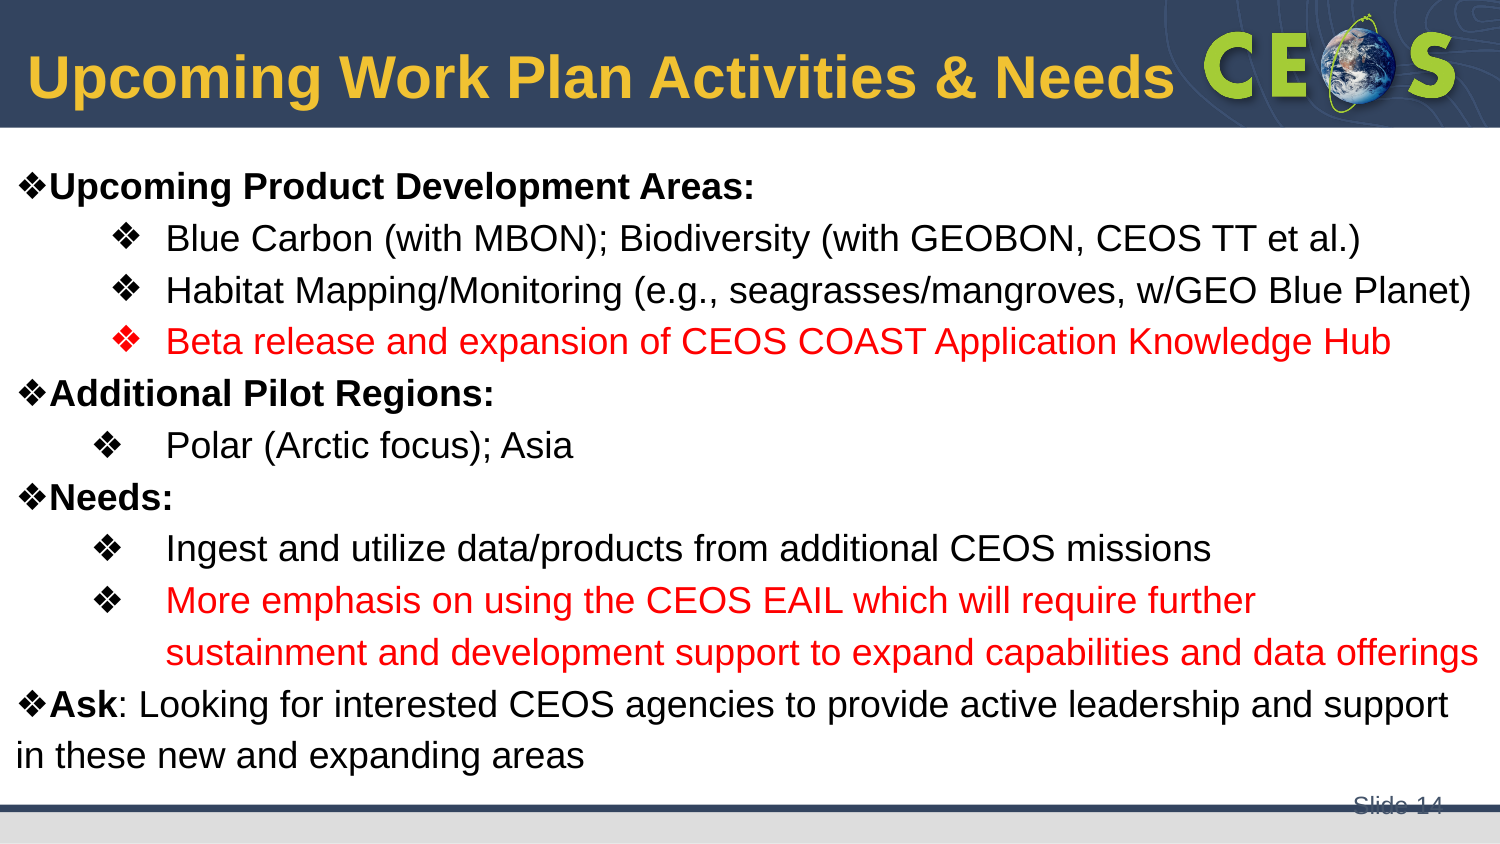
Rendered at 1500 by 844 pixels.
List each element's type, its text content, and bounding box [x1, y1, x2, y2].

text_box ❖Upcoming Product Development Areas: Blue Carbon (with MBON); Biodiversity (with GEOBON, CEOS TT et al.) Habitat Mapping/Monitoring (e.g., seagrasses/mangroves, w/GEO Blue Planet) Beta release and expansion of CEOS COAST Application Knowledge Hub ❖Additional Pilot Regions: ❖ Polar (Arctic focus); Asia ❖Needs: ❖ Ingest and utilize data/products from additional CEOS missions ❖ More emphasis on using the CEOS EAIL which will require further sustainment and development support to expand capabilities and data offerings ❖Ask: Looking for interested CEOS agencies to provide active leadership and support in these new and expanding areas [0, 140, 1500, 792]
text_box Upcoming Work Plan Activities & Needs [12, 12, 1500, 126]
slide_number Slide ‹#› [1234, 792, 1459, 828]
